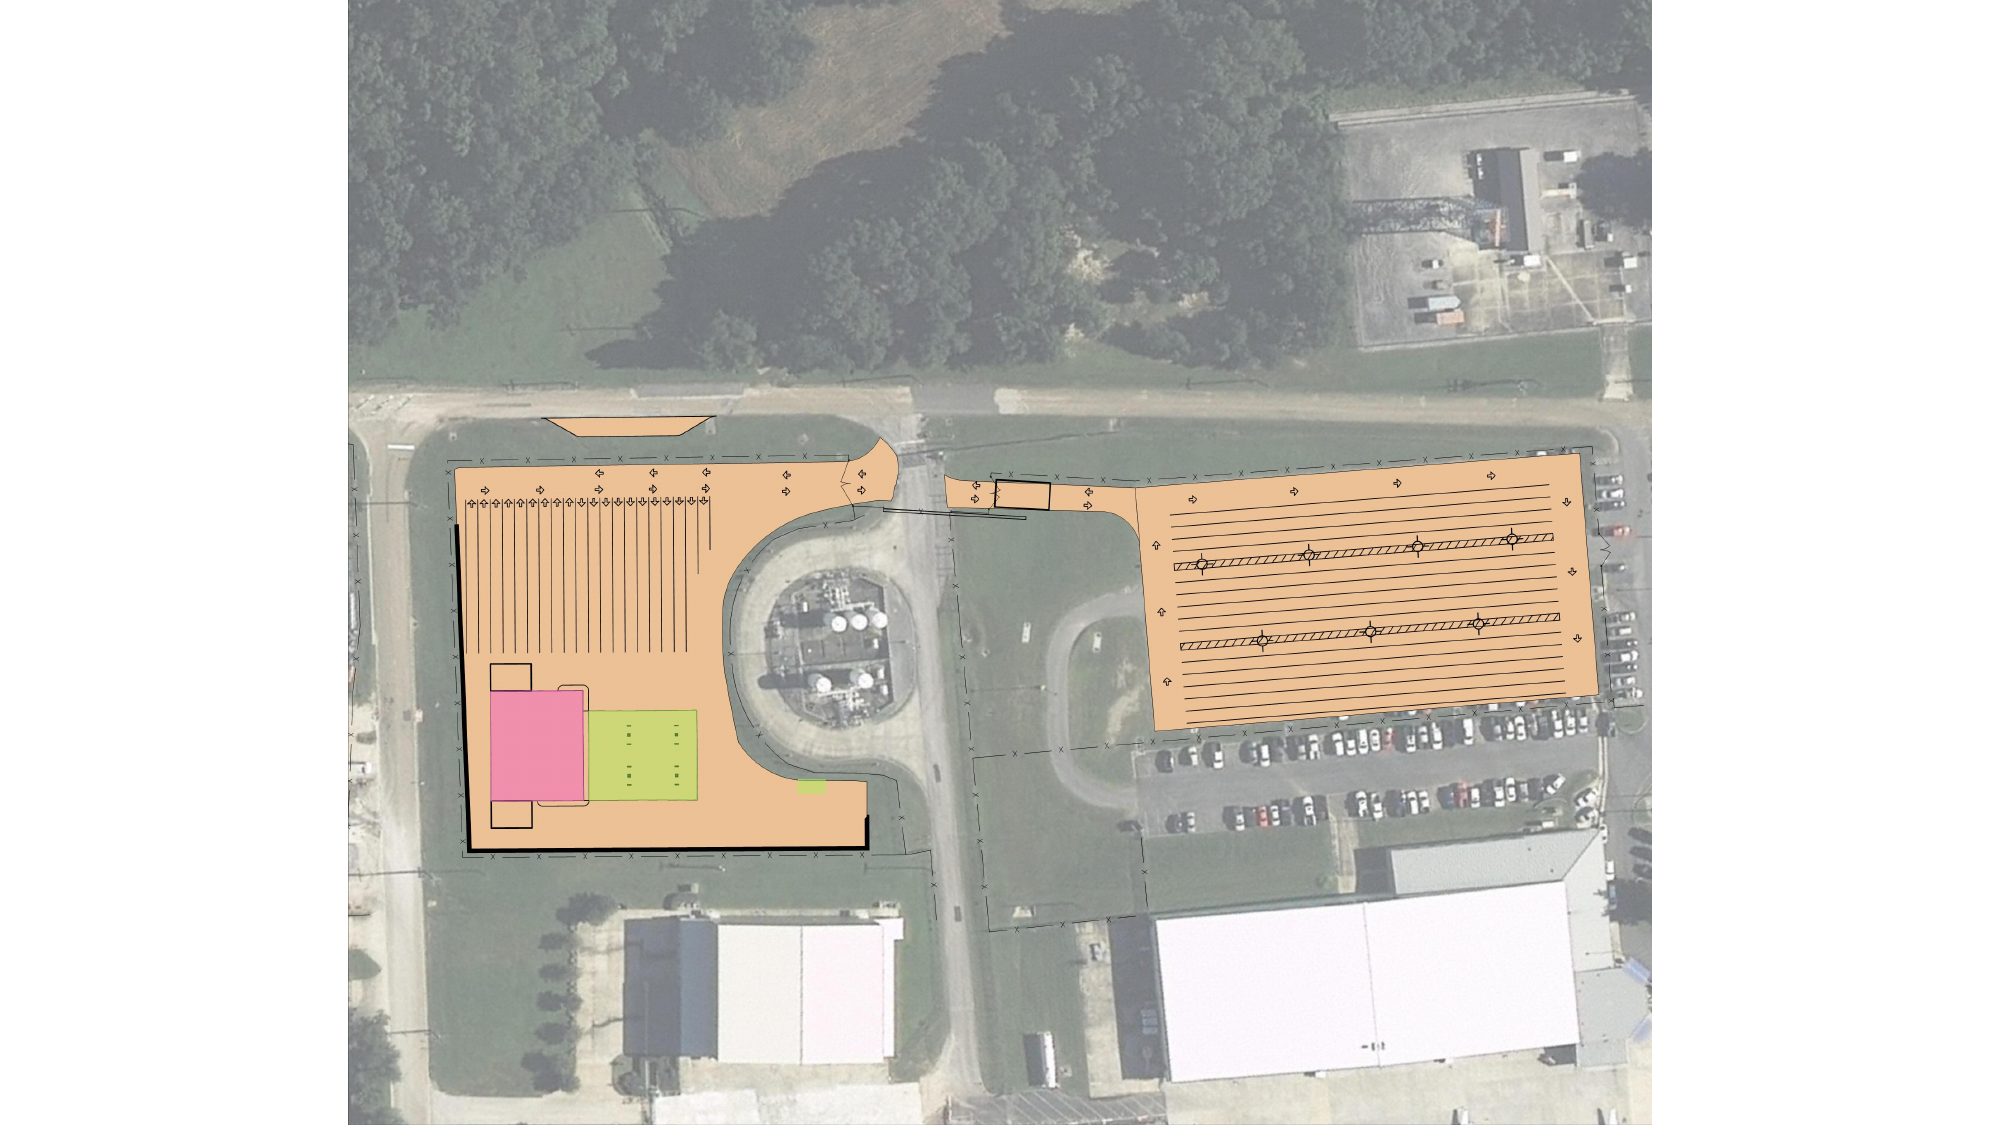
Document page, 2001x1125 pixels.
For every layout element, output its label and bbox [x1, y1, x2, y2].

picture [348, 0, 1652, 1125]
